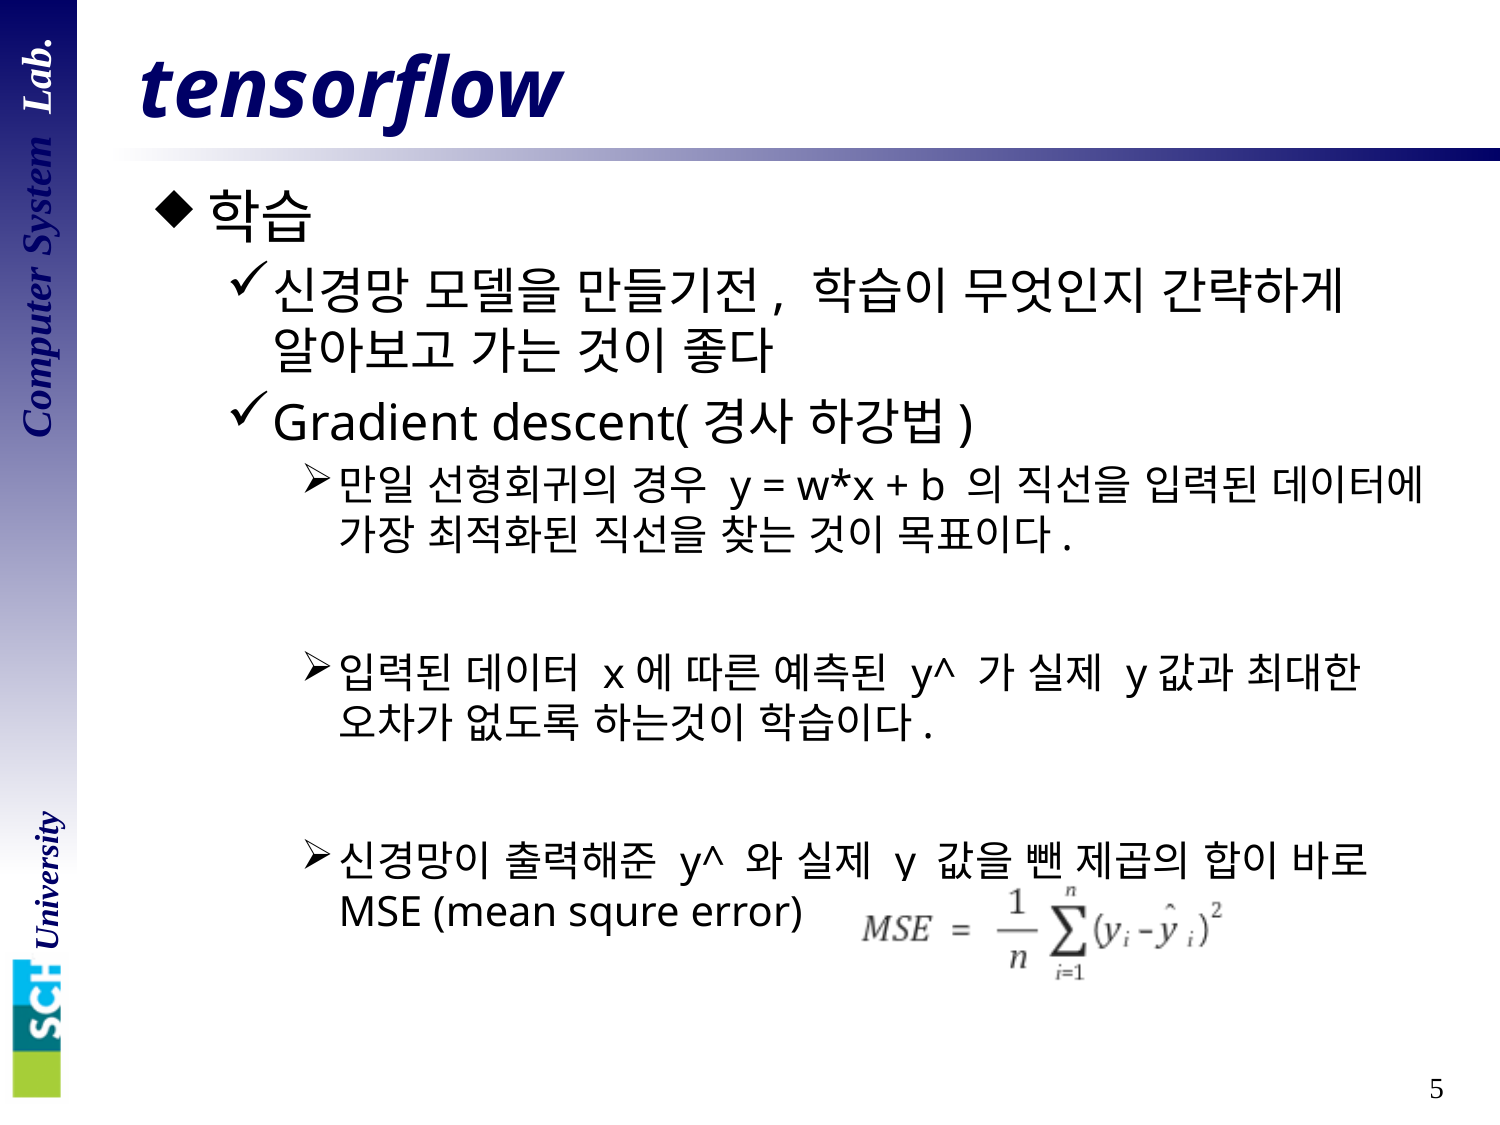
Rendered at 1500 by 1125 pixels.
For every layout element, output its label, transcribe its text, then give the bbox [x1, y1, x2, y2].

picture [856, 881, 1236, 988]
picture [5, 952, 69, 1104]
title tensorflow [123, 25, 1460, 143]
list 학습 신경망 모델을 만들기전, 학습이 무엇인지 간략하게 알아보고 가는 것이 좋다 Gradient descent(경사 하강법) 만일 선형회귀의 경우 y = w*x + b 의 직선을 입력된 데이터에 가장 최적화된 직선을 찾는 것이 목표이다. 입력된 데이터 x에 따른 예측된 y^ 가 실제 y값과 최대한 오차가 없도록 하는것이 학습이다. 신경망이 출력해준 y^ 와 실제 y 값을 뺀 제곱의 합이 바로 MSE (mean squre error) [135, 172, 1448, 1038]
